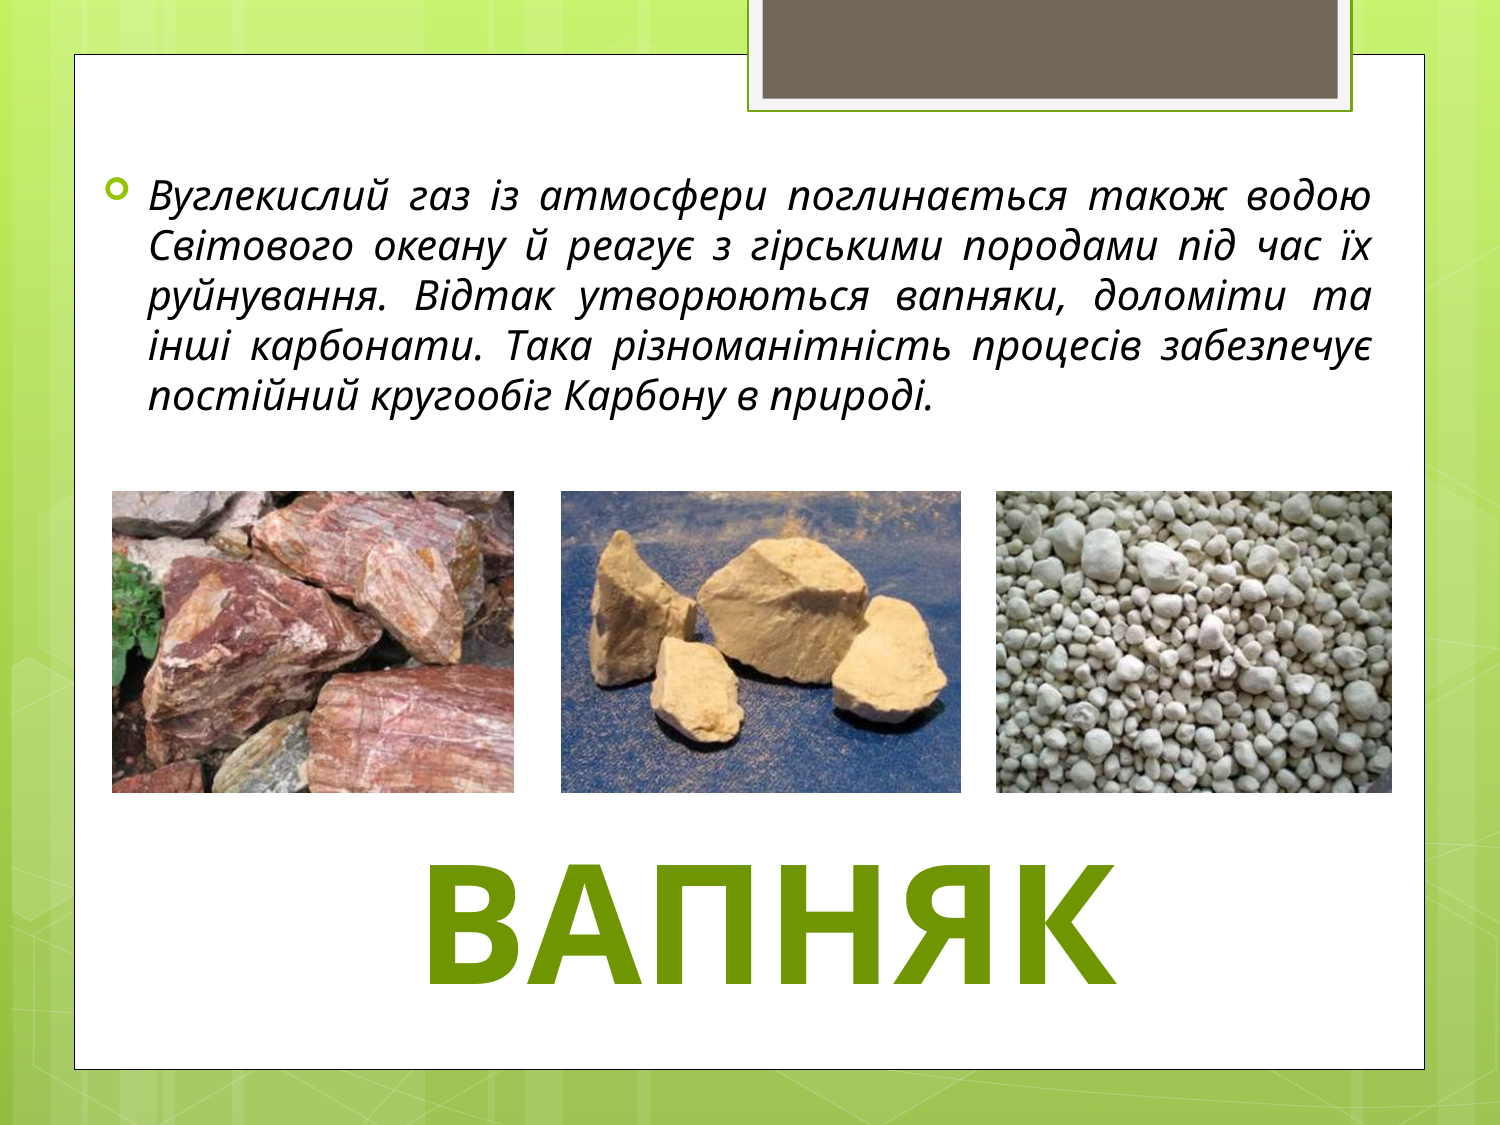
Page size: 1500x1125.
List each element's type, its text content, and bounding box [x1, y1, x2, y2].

picture [560, 491, 961, 793]
text_box ВАПНЯК [226, 810, 1307, 1026]
picture [111, 491, 514, 793]
picture [995, 491, 1392, 793]
list Вуглекислий газ із атмосфери поглинається також водою Світового океану й реагує з гірськими породами під час їх руйнування. Відтак утворюються вапняки, доломіти та інші карбонати. Така різноманітність процесів забезпечує постійний кругообіг Карбону в природі. [76, 160, 1388, 492]
